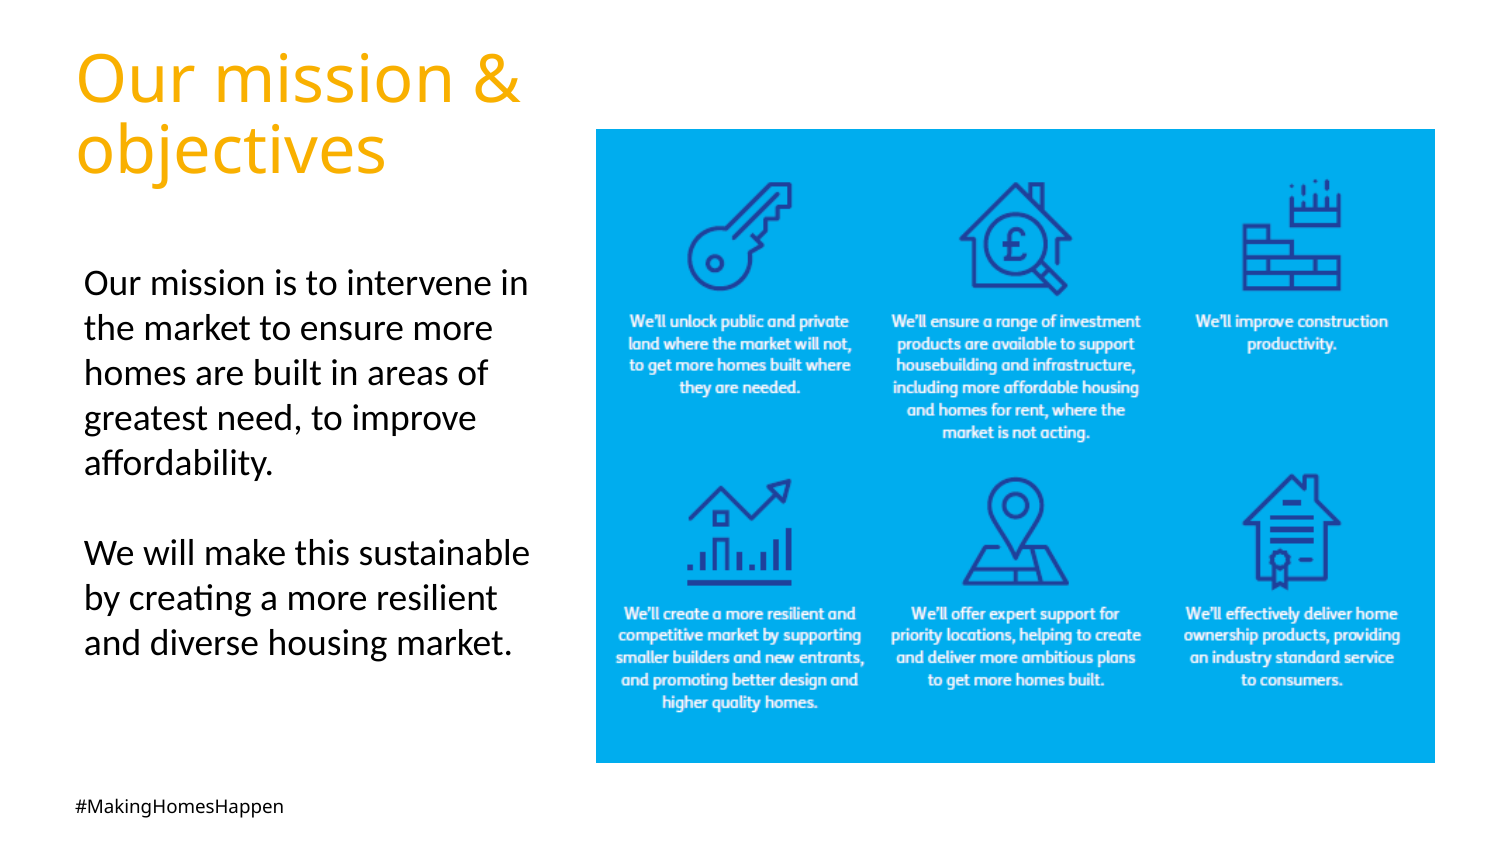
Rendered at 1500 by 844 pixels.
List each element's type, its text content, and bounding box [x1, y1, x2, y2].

picture [655, 315, 665, 327]
picture [1290, 194, 1340, 227]
picture [1186, 607, 1221, 619]
picture [743, 381, 795, 393]
picture [975, 677, 1011, 685]
picture [1261, 677, 1342, 685]
picture [617, 651, 668, 663]
picture [701, 553, 705, 570]
picture [1042, 315, 1057, 327]
picture [1276, 651, 1339, 663]
picture [912, 358, 997, 374]
picture [689, 480, 790, 520]
picture [774, 607, 824, 619]
picture [831, 673, 857, 685]
picture [1190, 655, 1208, 663]
picture [1071, 408, 1096, 415]
picture [829, 607, 855, 619]
picture [1320, 632, 1326, 640]
picture [952, 607, 985, 619]
picture [1345, 651, 1393, 663]
picture [946, 339, 961, 349]
picture [834, 630, 861, 644]
picture [664, 337, 708, 349]
picture [713, 511, 729, 526]
picture [984, 319, 992, 327]
picture [892, 632, 923, 644]
picture [1213, 651, 1271, 667]
picture [1016, 405, 1043, 415]
picture [630, 315, 654, 327]
picture [708, 628, 757, 640]
picture [964, 478, 1068, 585]
picture [1100, 607, 1119, 619]
picture [894, 381, 958, 397]
picture [1248, 337, 1296, 353]
picture [784, 632, 831, 644]
picture [654, 675, 728, 689]
picture [800, 315, 849, 331]
picture [892, 315, 915, 327]
picture [1263, 632, 1276, 644]
text_box Our mission is to intervene in the market to ensure more homes are built in areas of greatest need, to improve affordability. We will make this sustainable by creating a more resilient and diverse housing market. [69, 250, 548, 671]
picture [771, 358, 800, 370]
picture [688, 581, 791, 585]
picture [1096, 630, 1141, 640]
picture [1227, 607, 1299, 623]
picture [947, 628, 975, 640]
picture [809, 337, 819, 349]
picture [937, 607, 947, 619]
picture [688, 183, 791, 290]
picture [757, 675, 775, 685]
picture [1020, 628, 1072, 644]
picture [764, 628, 778, 644]
picture [907, 403, 934, 415]
picture [761, 553, 765, 570]
picture [1243, 224, 1340, 290]
picture [963, 385, 999, 393]
picture [800, 652, 860, 663]
picture [780, 673, 826, 689]
picture [928, 611, 936, 619]
picture [1108, 403, 1125, 415]
picture [676, 363, 713, 370]
picture [671, 315, 716, 327]
picture [1034, 363, 1040, 370]
picture [1013, 427, 1036, 438]
picture [1243, 474, 1340, 589]
picture [737, 553, 742, 570]
picture [774, 540, 778, 570]
picture [997, 319, 1037, 331]
picture [943, 426, 993, 438]
picture [990, 609, 1035, 623]
picture [648, 360, 670, 374]
picture [806, 359, 840, 370]
picture [741, 337, 790, 349]
picture [1061, 339, 1075, 349]
picture [722, 315, 763, 331]
picture [981, 655, 1018, 663]
picture [993, 337, 1056, 349]
picture [733, 673, 754, 685]
picture [622, 673, 648, 685]
picture [663, 696, 707, 712]
picture [1196, 315, 1219, 327]
picture [681, 381, 711, 397]
picture [1299, 315, 1388, 327]
picture [1242, 675, 1256, 685]
picture [1080, 341, 1127, 353]
picture [1278, 628, 1317, 640]
picture [1053, 404, 1068, 415]
picture [716, 385, 738, 393]
picture [912, 607, 926, 619]
picture [674, 651, 729, 663]
picture [1016, 673, 1064, 685]
picture [824, 339, 846, 349]
picture [1052, 360, 1077, 370]
picture [1356, 607, 1398, 619]
picture [1304, 607, 1351, 619]
title Our mission & objectives [75, 44, 1425, 230]
picture [897, 358, 909, 370]
picture [960, 183, 1071, 295]
picture [931, 319, 979, 327]
picture [1098, 651, 1135, 667]
picture [916, 315, 926, 327]
picture [636, 363, 643, 370]
picture [843, 363, 850, 370]
picture [726, 611, 763, 619]
picture [898, 337, 947, 353]
picture [999, 426, 1009, 438]
picture [1236, 315, 1293, 331]
picture [983, 632, 1012, 640]
picture [1326, 342, 1336, 353]
picture [713, 696, 760, 712]
picture [1109, 363, 1131, 370]
picture [1220, 315, 1230, 327]
picture [713, 611, 721, 619]
picture [1005, 381, 1078, 393]
picture [1002, 363, 1023, 370]
picture [795, 342, 806, 349]
picture [926, 628, 942, 644]
picture [713, 337, 736, 349]
picture [664, 609, 708, 619]
picture [929, 675, 942, 685]
picture [619, 628, 703, 644]
picture [1041, 609, 1095, 623]
picture [992, 403, 1010, 415]
picture [1078, 630, 1091, 640]
picture [1230, 628, 1258, 644]
picture [766, 696, 817, 708]
picture [629, 337, 659, 349]
picture [718, 358, 766, 370]
picture [768, 315, 795, 327]
picture [940, 403, 987, 415]
picture [1185, 632, 1227, 640]
picture [1061, 315, 1140, 327]
picture [787, 529, 791, 570]
picture [1023, 651, 1093, 663]
picture [1043, 358, 1051, 370]
picture [713, 538, 729, 570]
picture [766, 655, 794, 663]
picture [1041, 426, 1089, 442]
picture [965, 341, 988, 349]
picture [1335, 628, 1400, 644]
picture [1299, 339, 1324, 349]
picture [928, 651, 975, 663]
picture [1083, 381, 1139, 397]
picture [734, 651, 760, 663]
picture [947, 675, 969, 689]
picture [1069, 673, 1099, 685]
picture [1080, 360, 1106, 370]
picture [625, 607, 659, 619]
picture [897, 651, 923, 663]
